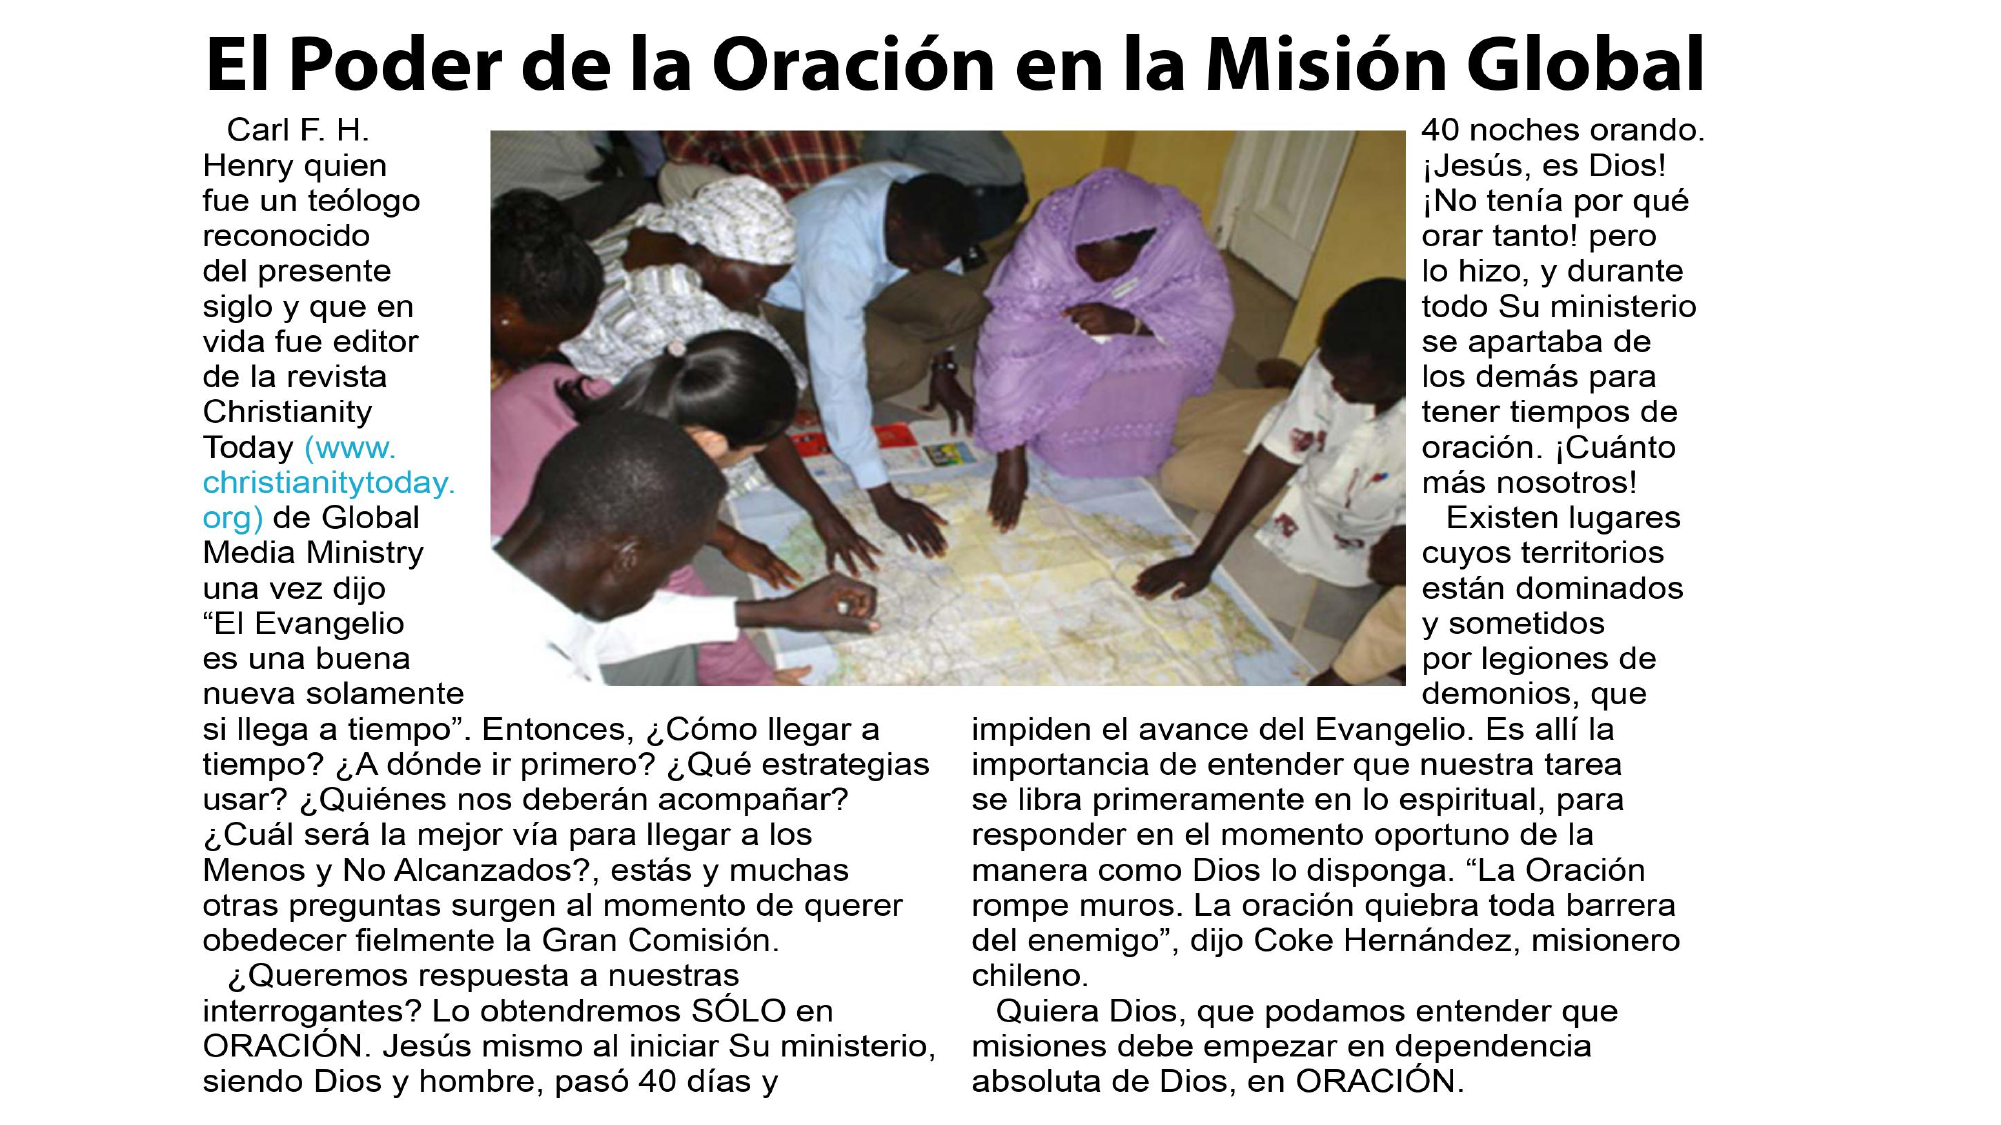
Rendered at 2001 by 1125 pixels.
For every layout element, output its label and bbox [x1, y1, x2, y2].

list [100, 10, 1810, 1104]
